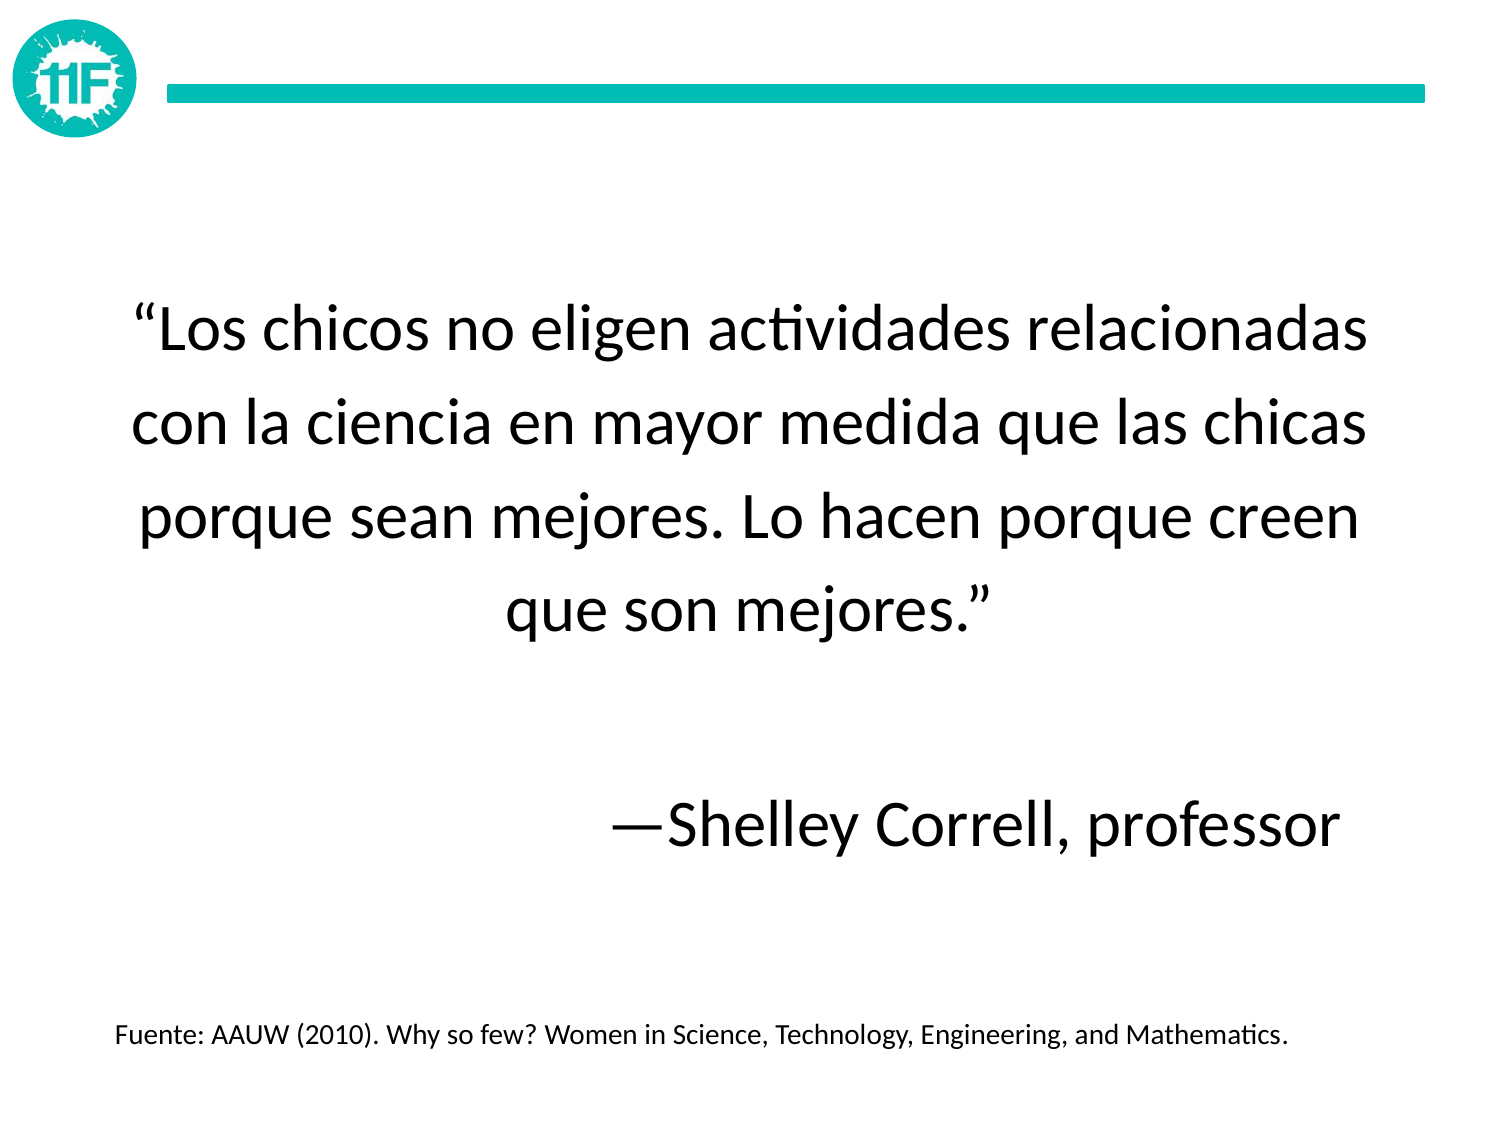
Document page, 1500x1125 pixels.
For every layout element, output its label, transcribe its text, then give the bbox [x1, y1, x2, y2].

list “Los chicos no eligen actividades relacionadas con la ciencia en mayor medida que las chicas porque sean mejores. Lo hacen porque creen que son mejores.” —Shelley Correll, professor [75, 262, 1425, 916]
picture [12, 19, 137, 138]
text_box Fuente: AAUW (2010). Why so few? Women in Science, Technology, Engineering, and Mathematics. [100, 1008, 1459, 1058]
